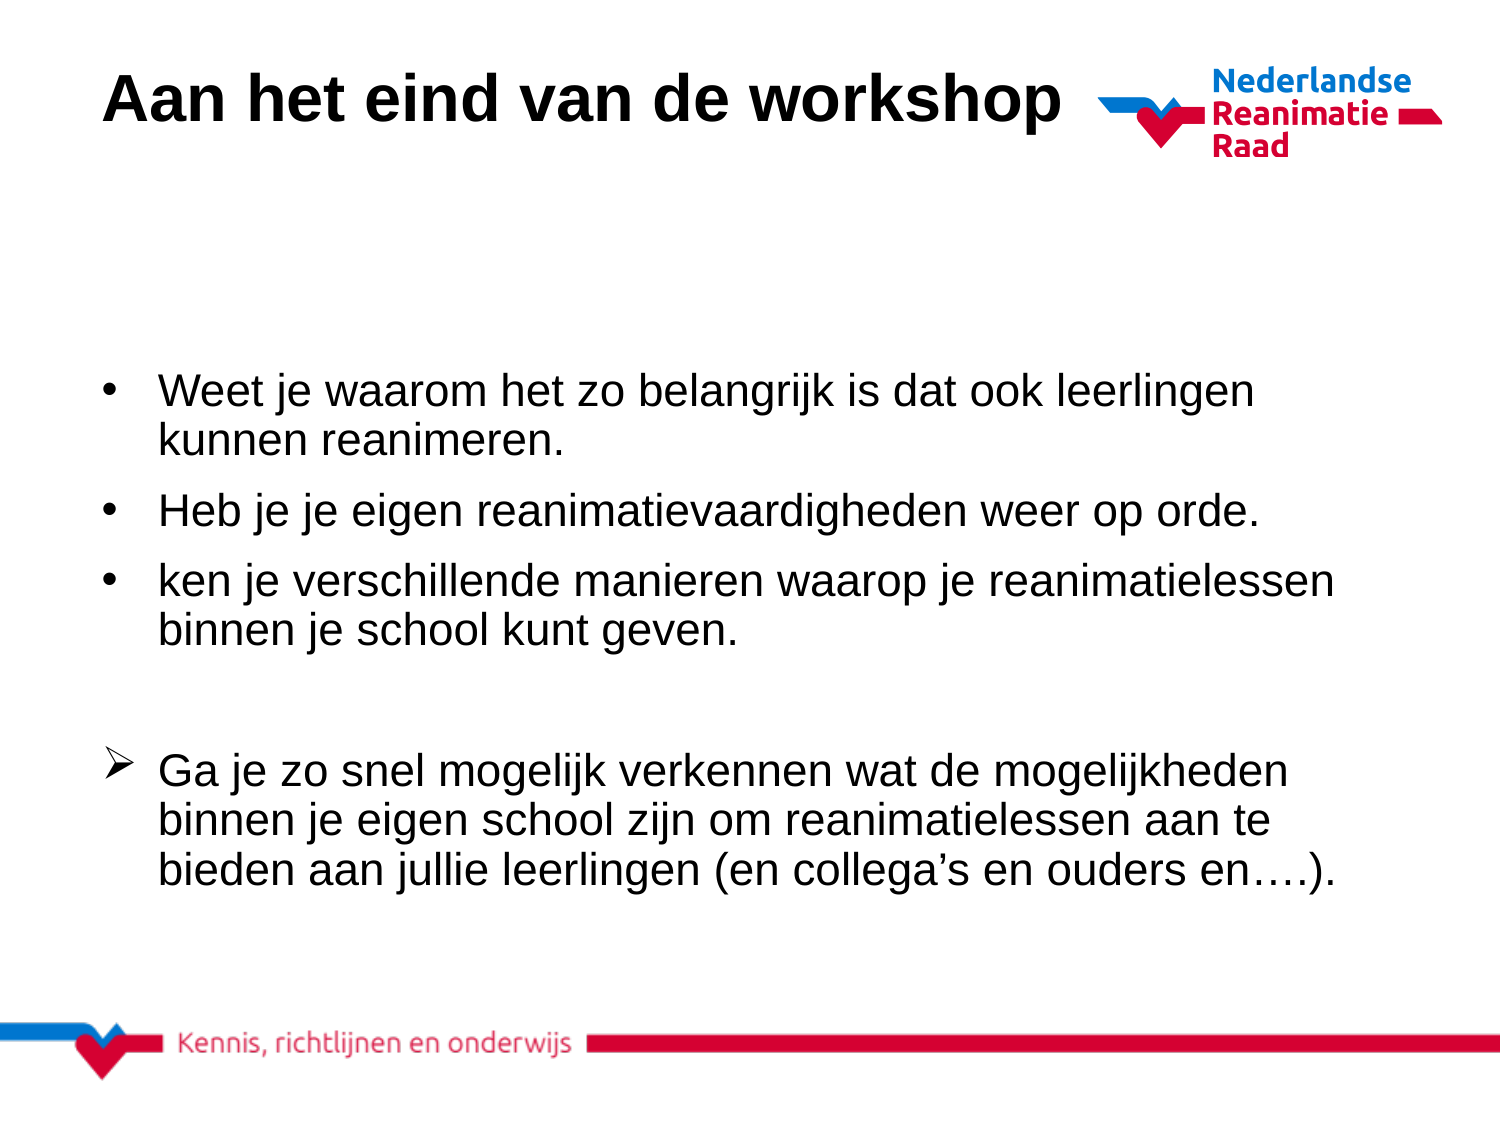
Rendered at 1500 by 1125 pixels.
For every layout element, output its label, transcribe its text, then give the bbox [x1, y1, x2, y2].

list Weet je waarom het zo belangrijk is dat ook leerlingen kunnen reanimeren. Heb je je eigen reanimatievaardigheden weer op orde. ken je verschillende manieren waarop je reanimatielessen binnen je school kunt geven. Ga je zo snel mogelijk verkennen wat de mogelijkheden binnen je eigen school zijn om reanimatielessen aan te bieden aan jullie leerlingen (en collega’s en ouders en….). [101, 366, 1396, 1014]
title Aan het eind van de workshop [101, 64, 1082, 282]
